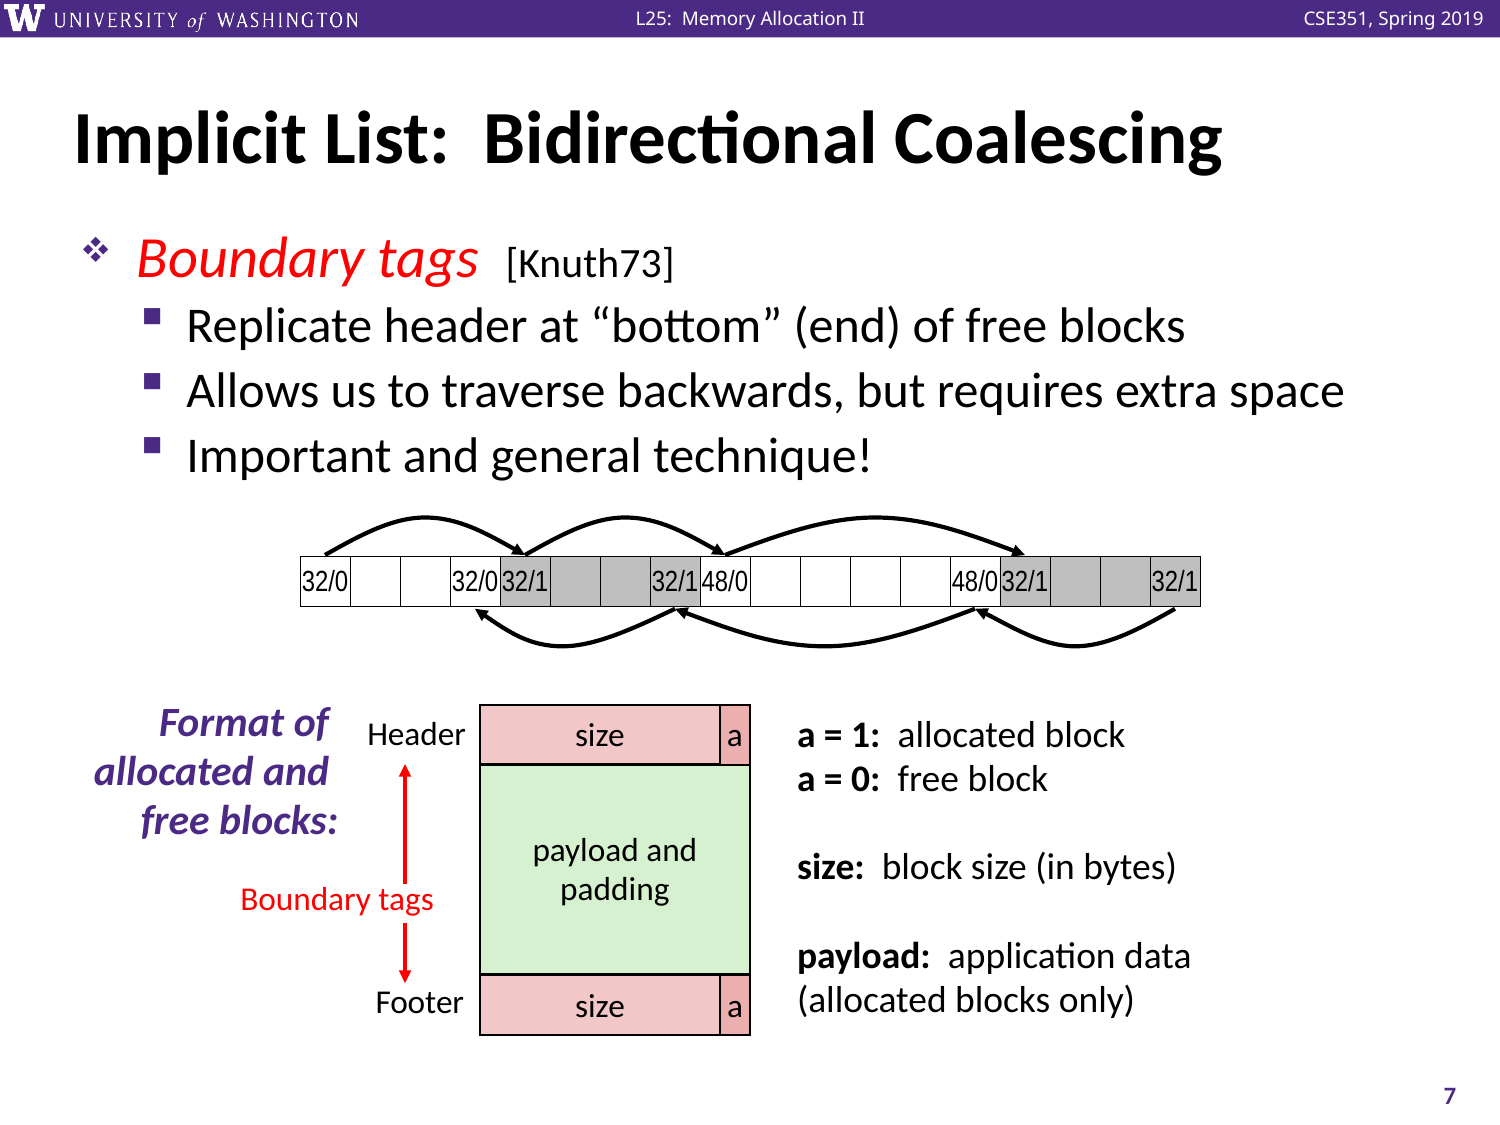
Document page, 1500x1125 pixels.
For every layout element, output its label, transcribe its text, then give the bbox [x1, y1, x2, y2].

text_box a = 1: allocated block a = 0: free block size: block size (in bytes) payload: application data (allocated blocks only) [782, 704, 1207, 1029]
text_box Header [354, 703, 480, 764]
text_box Format of allocated and free blocks: [78, 689, 354, 853]
text_box Footer [360, 974, 474, 1029]
text_box Boundary tags [225, 871, 449, 926]
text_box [479, 704, 751, 1036]
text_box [299, 517, 1201, 647]
picture [4, 4, 358, 32]
title Implicit List: Bidirectional Coalescing [58, 71, 1438, 197]
list Boundary tags [Knuth73] Replicate header at “bottom” (end) of free blocks Allows us to traverse backwards, but requires extra space Important and general technique! [64, 223, 1438, 524]
slide_number 7 [1400, 1065, 1500, 1125]
